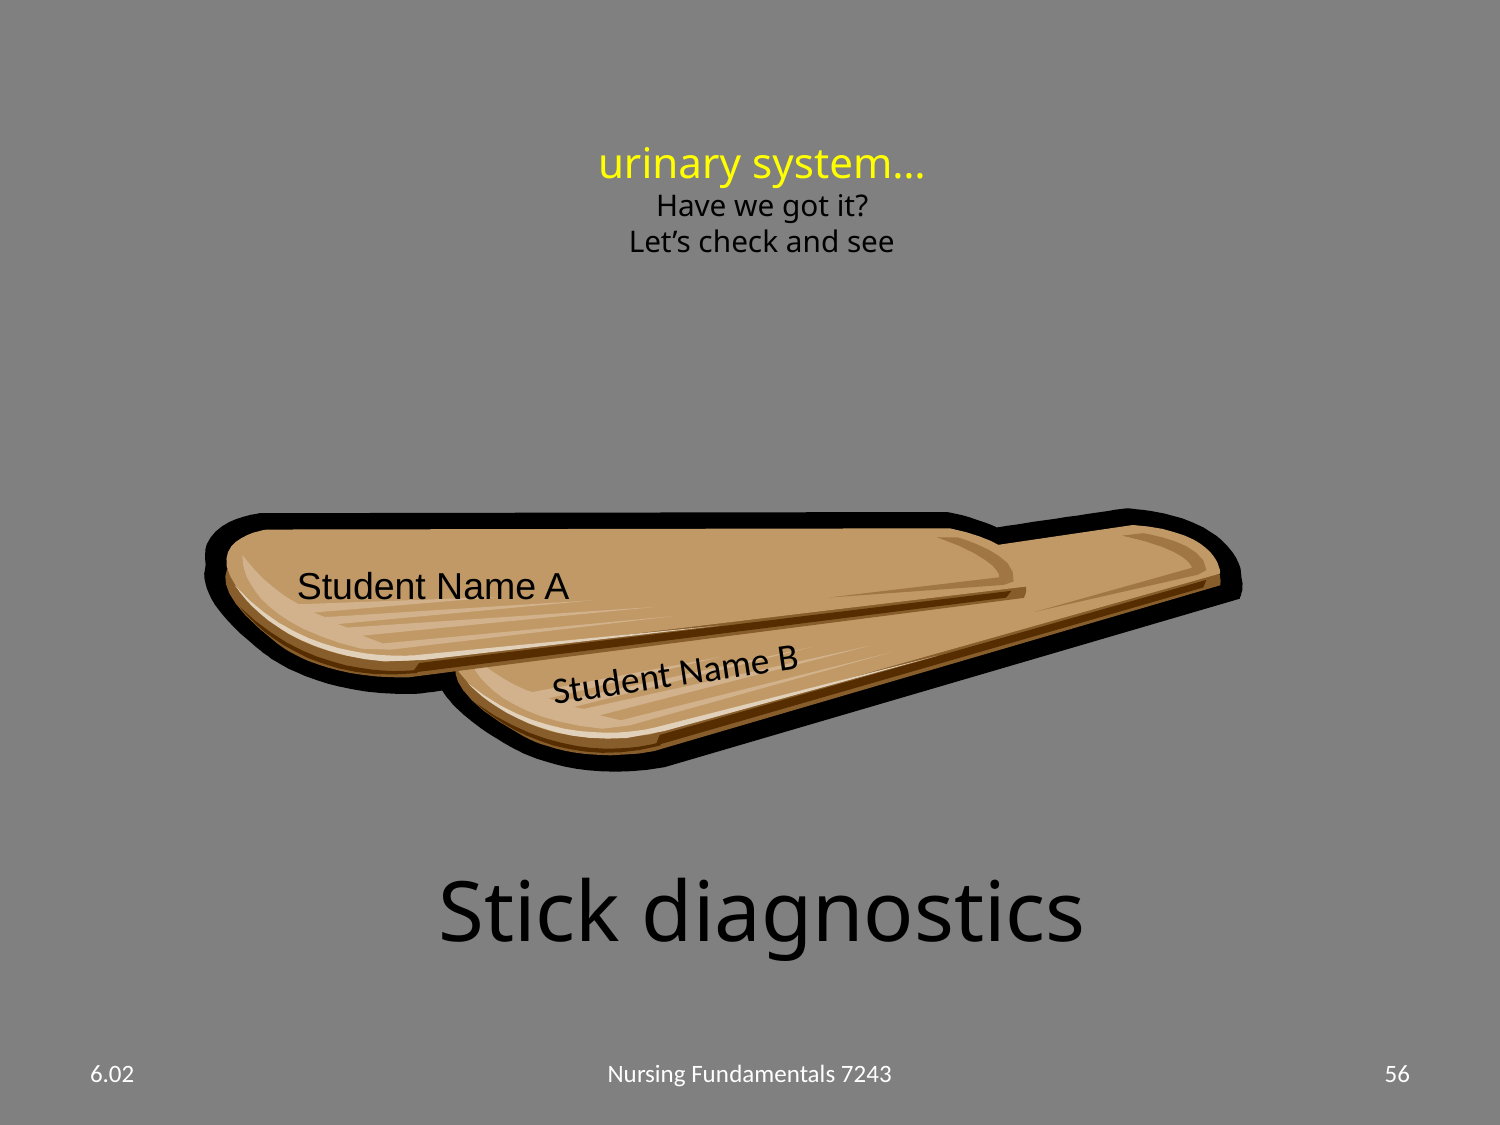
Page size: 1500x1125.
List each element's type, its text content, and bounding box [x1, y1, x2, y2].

slide_number 56 [1074, 1042, 1425, 1103]
picture [190, 341, 1208, 829]
text_box Stick diagnostics [158, 851, 1366, 966]
footer Nursing Fundamentals 7243 [512, 1042, 988, 1103]
slide_number 6.02 [75, 1042, 425, 1103]
title urinary system… Have we got it? Let’s check and see [87, 78, 1438, 266]
